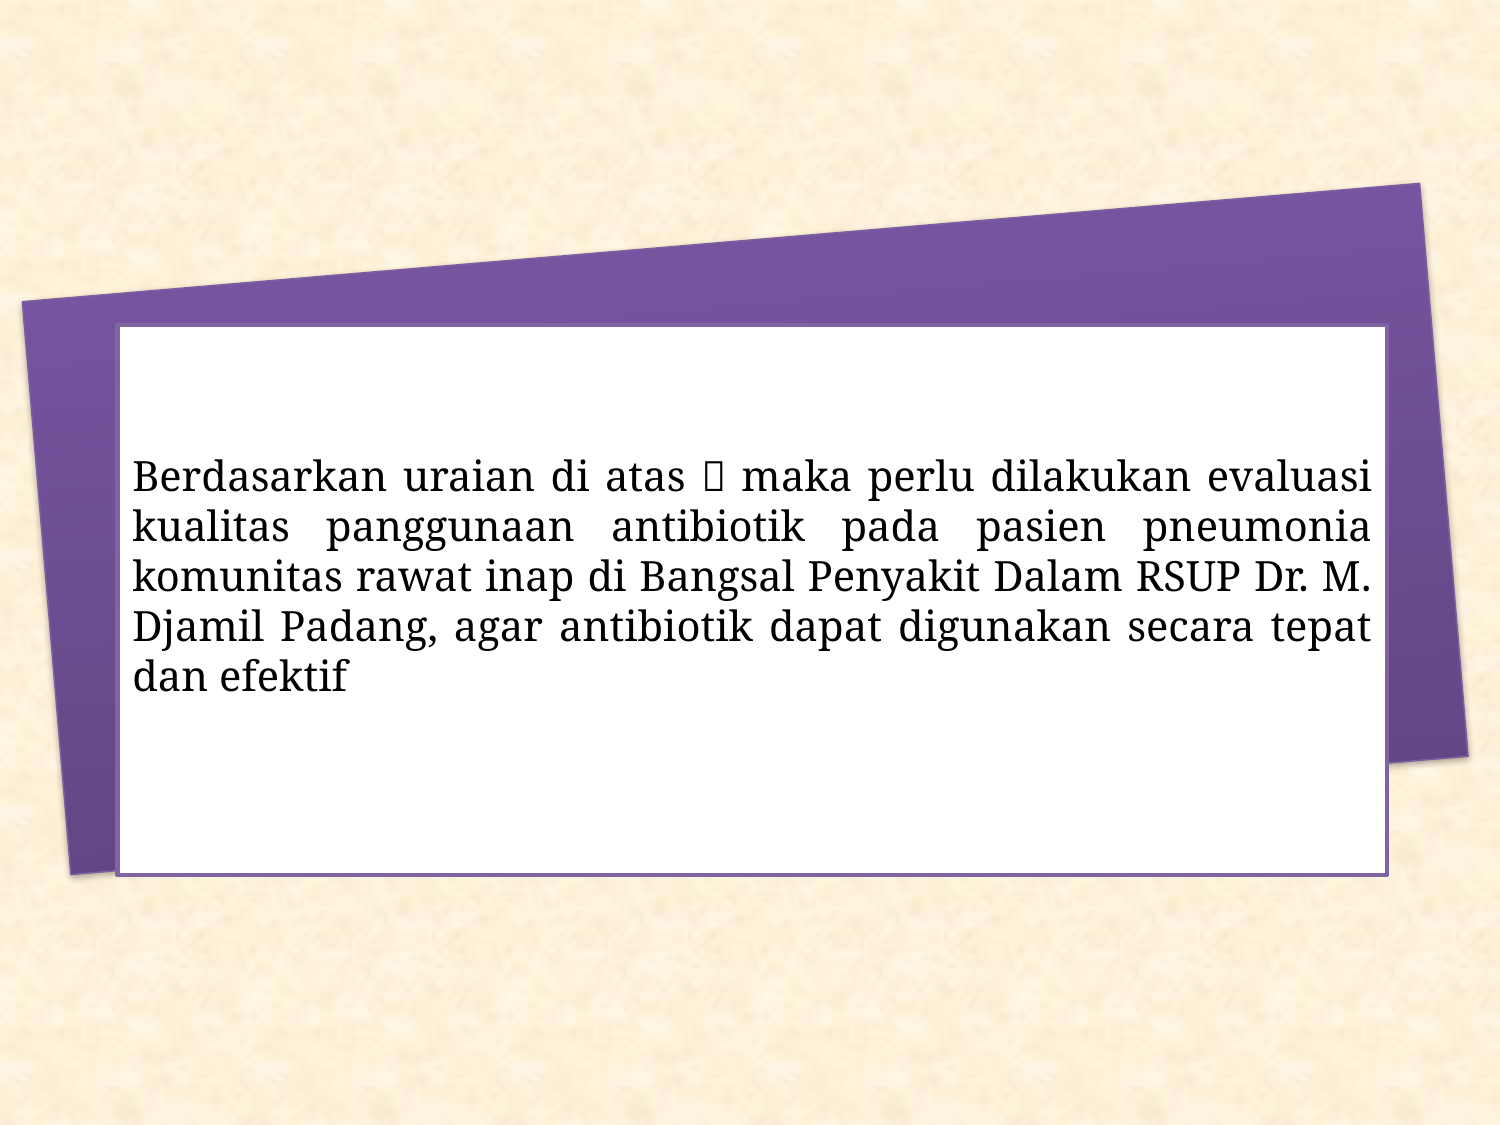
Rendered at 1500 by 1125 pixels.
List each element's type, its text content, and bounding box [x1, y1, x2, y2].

text_box Berdasarkan uraian di atas  maka perlu dilakukan evaluasi kualitas panggunaan antibiotik pada pasien pneumonia komunitas rawat inap di Bangsal Penyakit Dalam RSUP Dr. M. Djamil Padang, agar antibiotik dapat digunakan secara tepat dan efektif [115, 323, 1389, 877]
text_box [21, 182, 1469, 876]
picture [0, 0, 1500, 1125]
